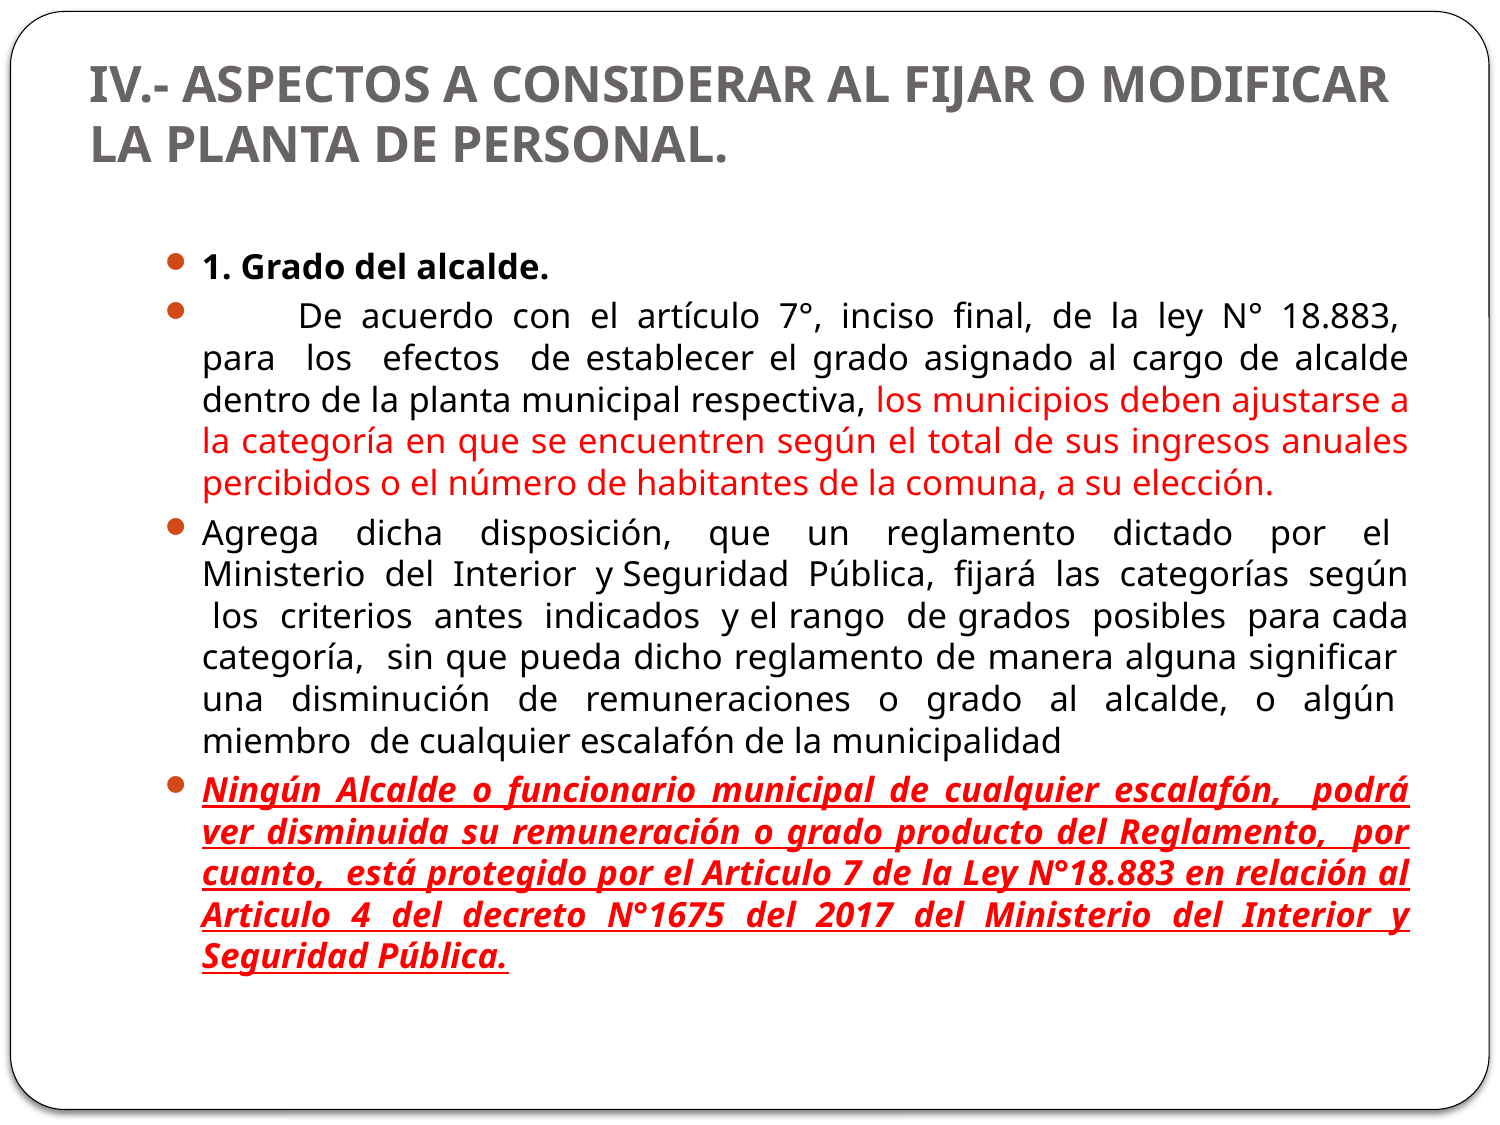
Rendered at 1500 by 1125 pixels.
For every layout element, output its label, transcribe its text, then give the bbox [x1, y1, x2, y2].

title IV.- ASPECTOS A CONSIDERAR AL FIJAR O MODIFICAR LA PLANTA DE PERSONAL. [75, 45, 1425, 188]
list 1. Grado del alcalde. De acuerdo con el artículo 7°, inciso ﬁnal, de la ley N° 18.883, para los efectos de establecer el grado asignado al cargo de alcalde dentro de la planta municipal respectiva, los municipios deben ajustarse a la categoría en que se encuentren según el total de sus ingresos anuales percibidos o el número de habitantes de la comuna, a su elección. Agrega dicha disposición, que un reglamento dictado por el Ministerio del Interior y Seguridad Pública, ﬁjará las categorías según los criterios antes indicados y el rango de grados posibles para cada categoría, sin que pueda dicho reglamento de manera alguna signiﬁcar una disminución de remuneraciones o grado al alcalde, o algún miembro de cualquier escalafón de la municipalidad Ningún Alcalde o funcionario municipal de cualquier escalafón, podrá ver disminuida su remuneración o grado producto del Reglamento, por cuanto, está protegido por el Articulo 7 de la Ley N°18.883 en relación al Articulo 4 del decreto N°1675 del 2017 del Ministerio del Interior y Seguridad Pública. [150, 237, 1425, 988]
